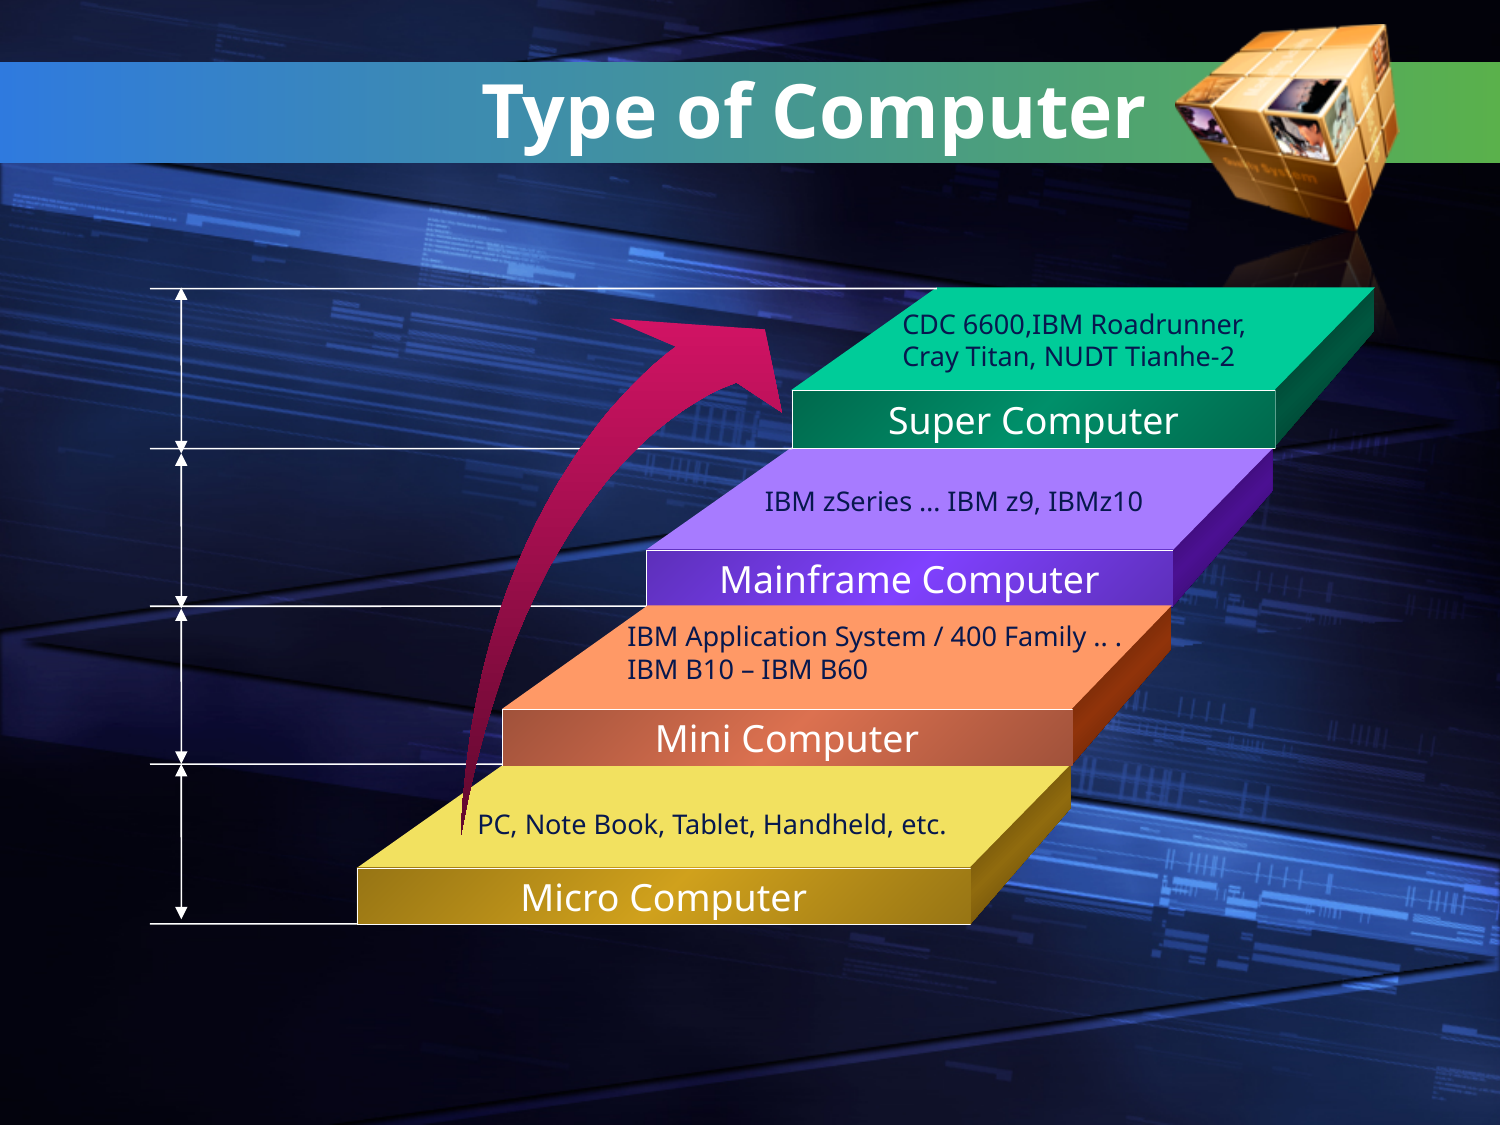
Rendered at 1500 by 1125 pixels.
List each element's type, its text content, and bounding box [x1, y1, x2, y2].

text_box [149, 287, 1376, 926]
picture [0, 0, 1500, 1125]
title Type of Computer [74, 62, 1163, 156]
